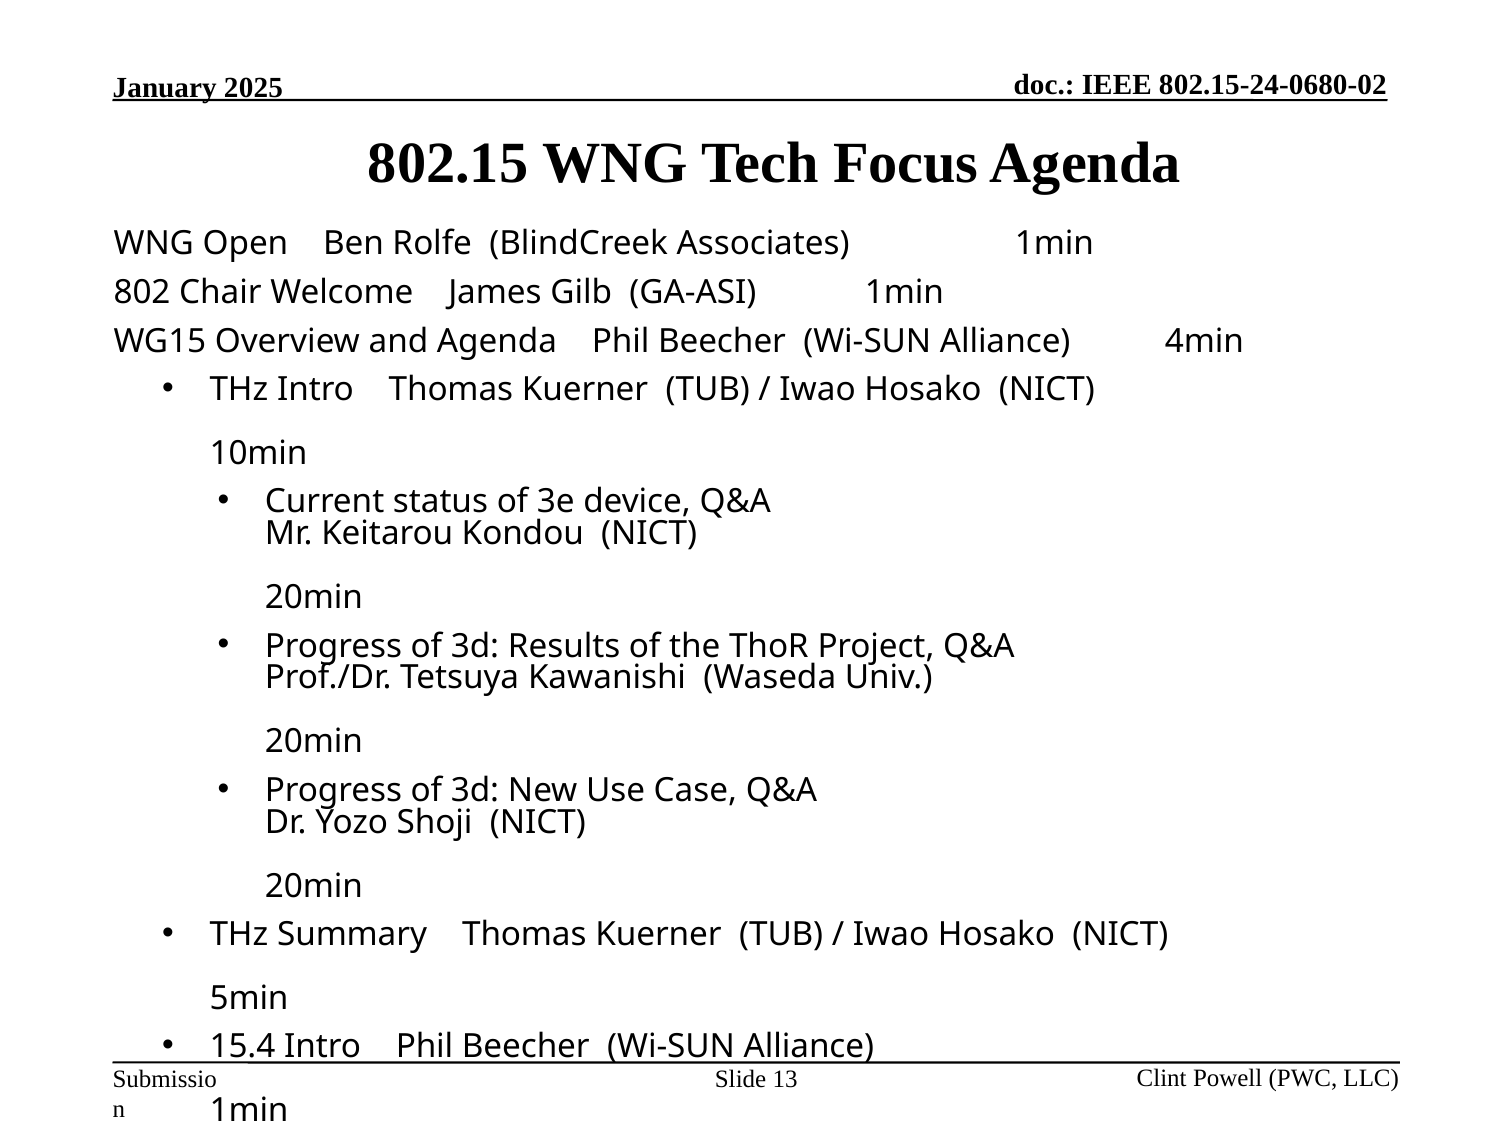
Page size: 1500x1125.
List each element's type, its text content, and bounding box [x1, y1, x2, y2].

text_box WNG Open Ben Rolfe (BlindCreek Associates) 1min 802 Chair Welcome James Gilb (GA-ASI) 1min WG15 Overview and Agenda Phil Beecher (Wi-SUN Alliance) 4min THz Intro Thomas Kuerner (TUB) / Iwao Hosako (NICT) 10min Current status of 3e device, Q&A Mr. Keitarou Kondou (NICT) 20min Progress of 3d: Results of the ThoR Project, Q&A Prof./Dr. Tetsuya Kawanishi (Waseda Univ.) 20min Progress of 3d: New Use Case, Q&A Dr. Yozo Shoji (NICT) 20min THz Summary Thomas Kuerner (TUB) / Iwao Hosako (NICT) 5min 15.4 Intro Phil Beecher (Wi-SUN Alliance) 1min Latest R&D Progress in Wireless Smart Utility Networks, Q&A Dr. Hiroshi Harada (Kyoto Univ.), Q&A 20min 15.4 Summary Phil Beecher (Wi-SUN Alliance) 5min WNG Close Ben Rolfe (BlindCreek Associates) 1min Demos immediately following WNG, until 4pm in common/break area on 4th floor [24, 221, 1475, 1063]
slide_number Slide 13 [712, 1062, 800, 1093]
text_box 802.15 WNG Tech Focus Agenda [112, 97, 1438, 221]
text_box [1187, 73, 1218, 97]
